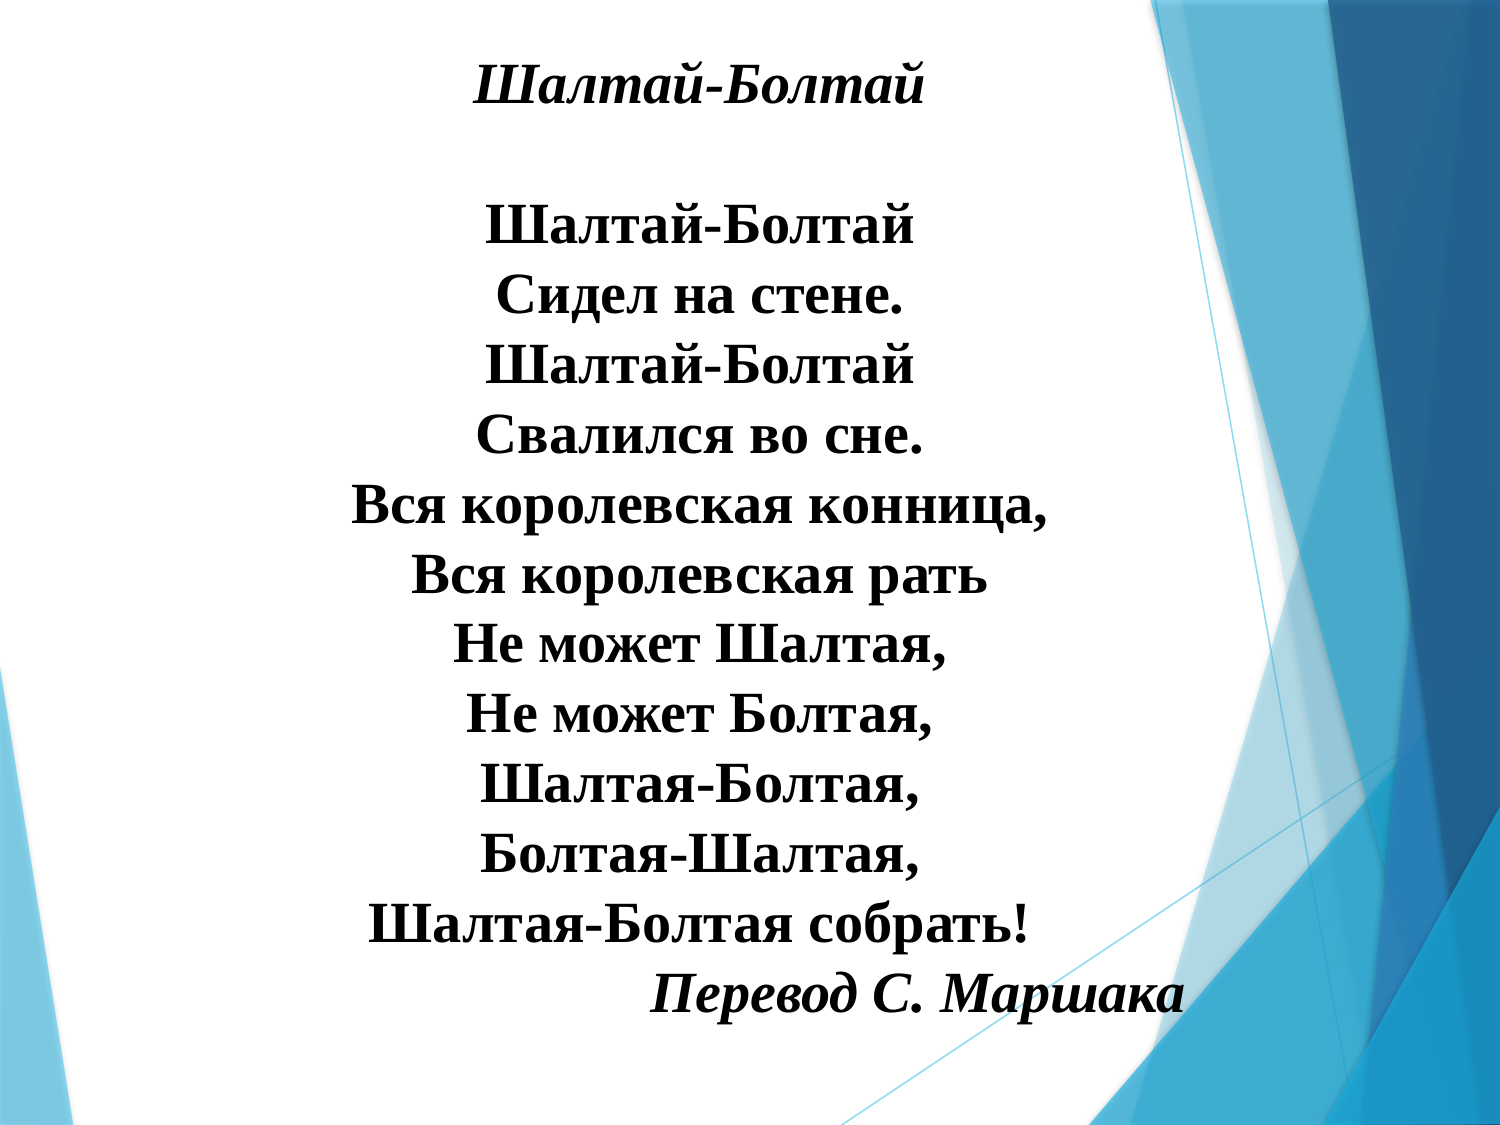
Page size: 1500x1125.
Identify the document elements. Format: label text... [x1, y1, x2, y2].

text_box Шалтай-Болтай Шалтай-Болтай Сидел на стене. Шалтай-Болтай Свалился во сне. Вся королевская конница, Вся королевская рать Не может Шалтая, Не может Болтая, Шалтая-Болтая, Болтая-Шалтая, Шалтая-Болтая собрать! Перевод С. Маршака [125, 37, 1275, 1032]
